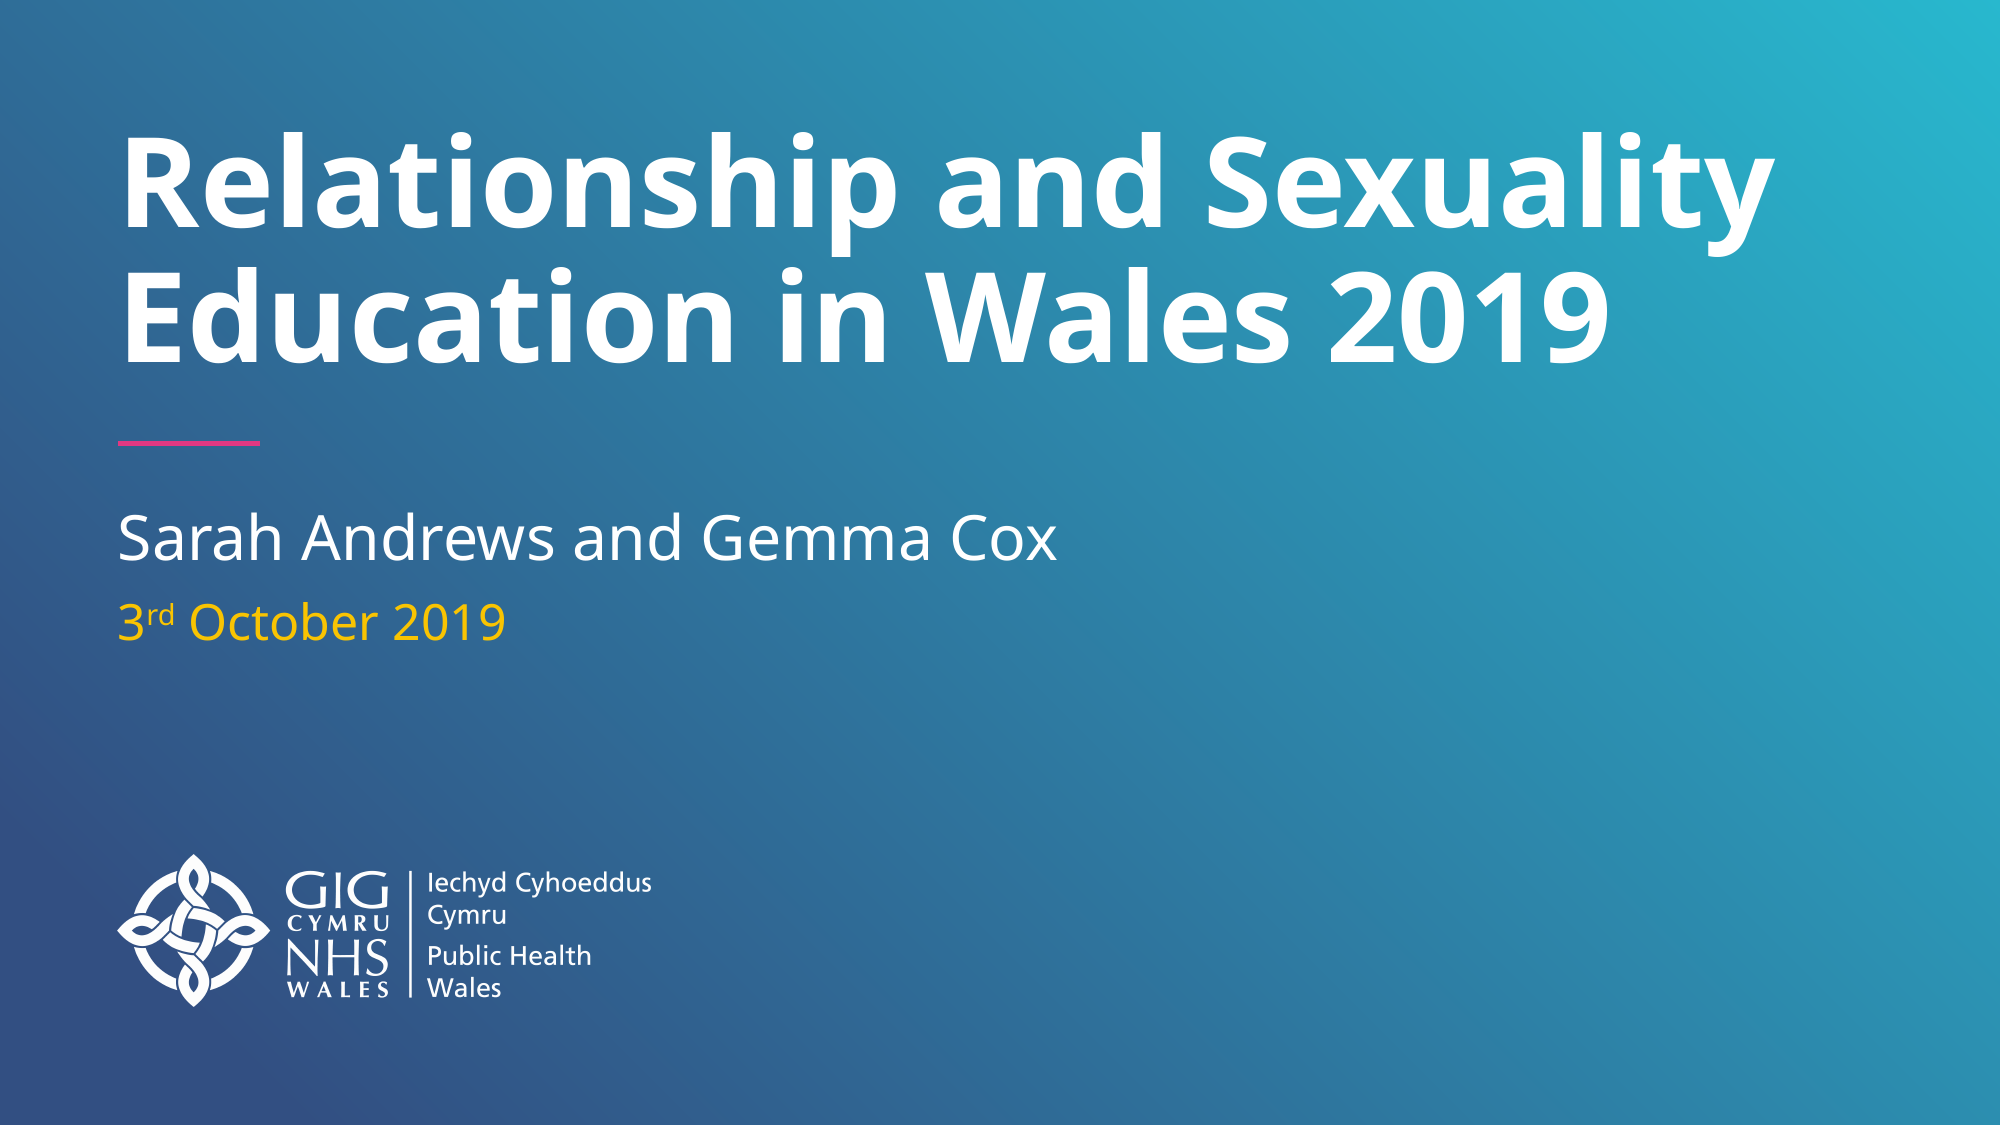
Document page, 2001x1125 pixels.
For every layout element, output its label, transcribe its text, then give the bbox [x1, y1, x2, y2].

list Sarah Andrews and Gemma Cox [117, 506, 1840, 567]
list 3rd October 2019 [117, 597, 1840, 728]
title Relationship and Sexuality Education in Wales 2019 [117, 118, 1840, 392]
picture [117, 854, 651, 1007]
